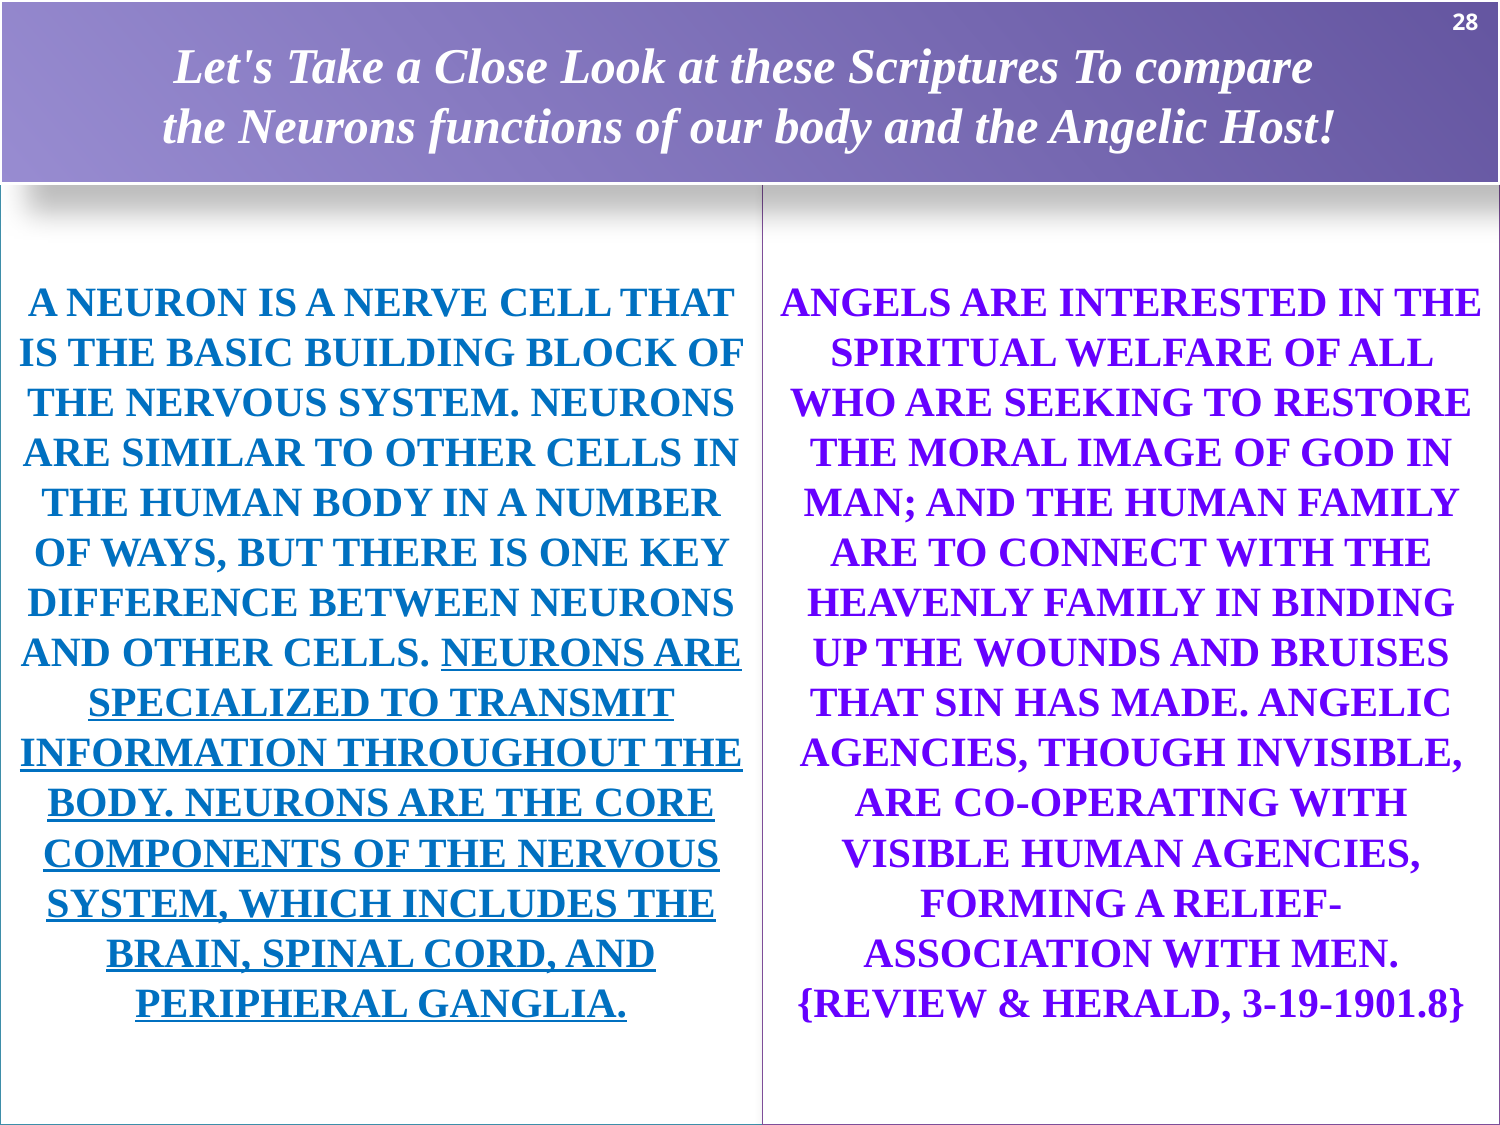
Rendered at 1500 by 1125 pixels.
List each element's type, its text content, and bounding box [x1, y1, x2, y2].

list Angels are interested in the spiritual welfare of all who are seeking to restore the moral image of God in man; and the human family are to connect with the heavenly family in binding up the wounds and bruises that sin has made. Angelic agencies, though invisible, are co-operating with visible human agencies, forming a relief-association with men. {Review & Herald, 3-19-1901.8} [762, 228, 1500, 1125]
text_box Let's Take a Close Look at these Scriptures To compare the Neurons functions of our body and the Angelic Host! [0, 0, 1500, 184]
list A neuron is a nerve cell that is the basic building block of the nervous system. Neurons are similar to other cells in the human body in a number of ways, but there is one key difference between neurons and other cells. Neurons are specialized to transmit information throughout the body. Neurons are the core components of the nervous system, which includes the brain, spinal cord, and peripheral ganglia. [0, 184, 761, 1125]
text_box 28 [1437, 0, 1500, 46]
